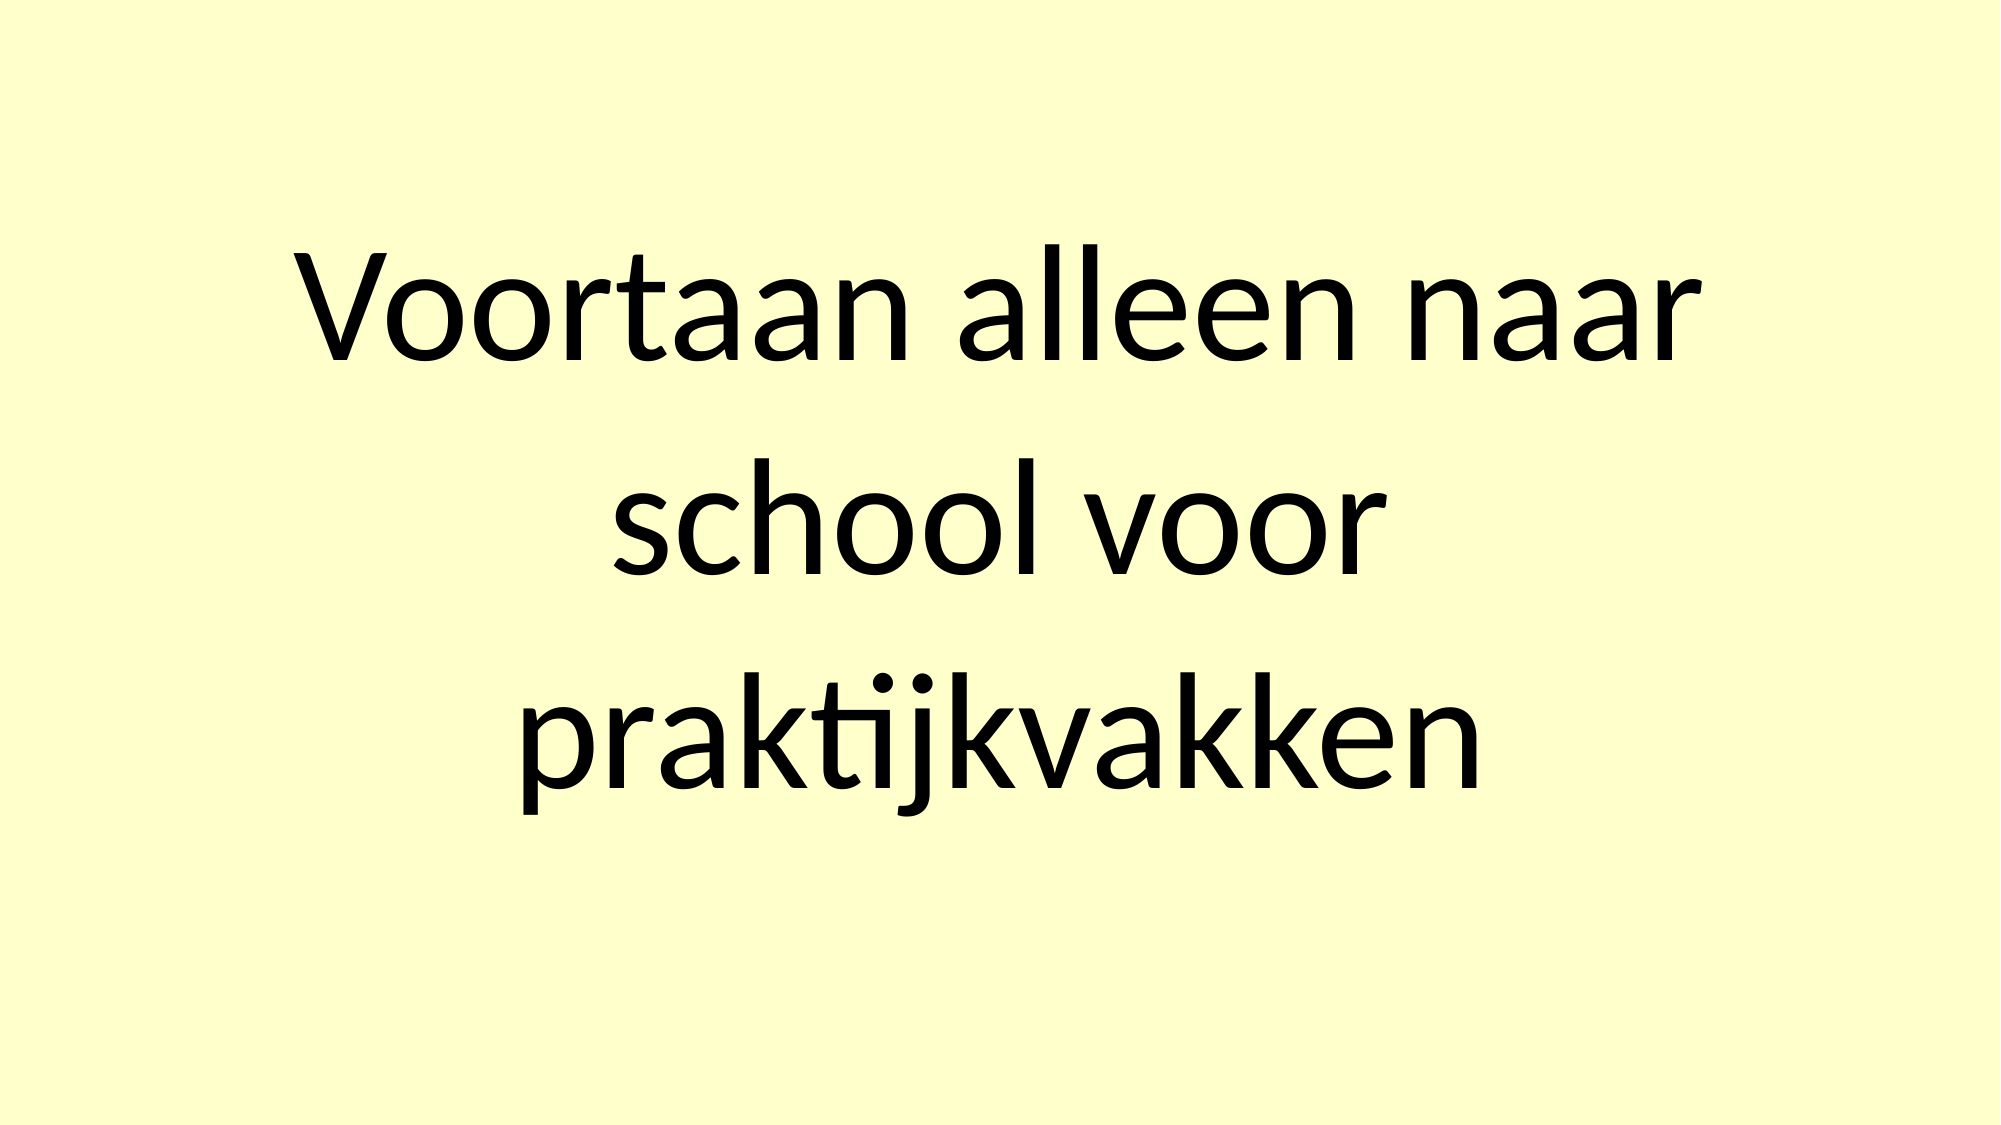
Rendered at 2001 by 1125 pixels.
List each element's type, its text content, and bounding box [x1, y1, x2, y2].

title Voortaan alleen naar school voor praktijkvakken [137, 59, 1863, 942]
